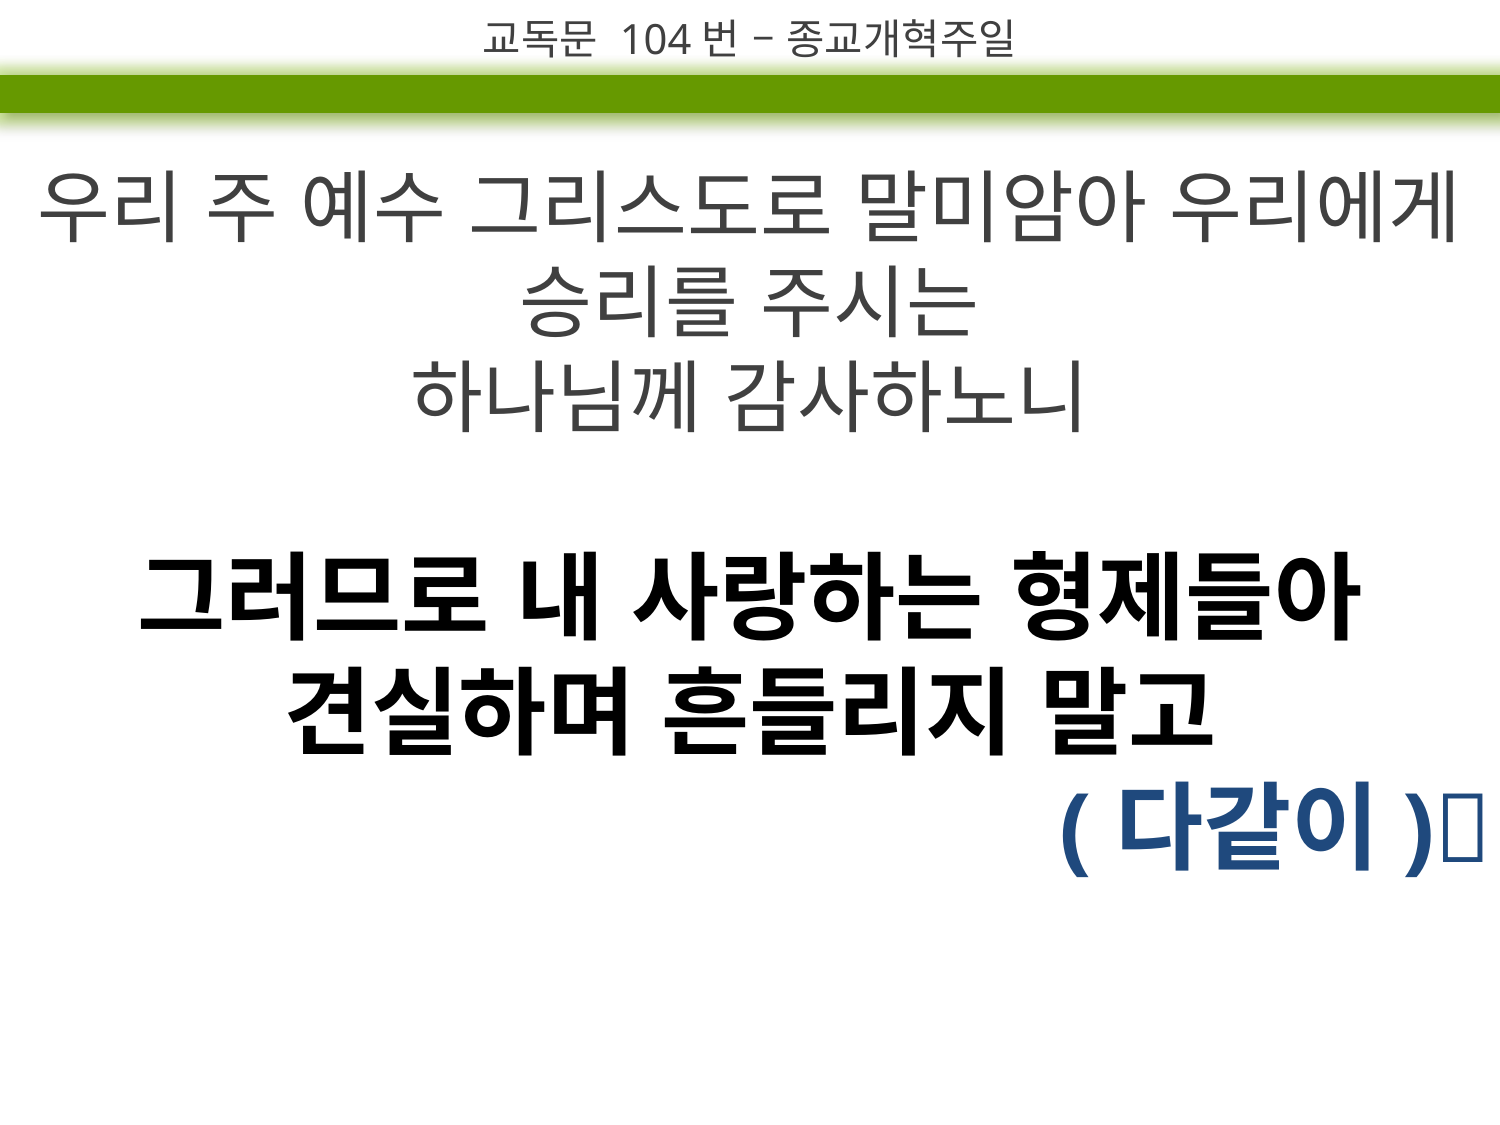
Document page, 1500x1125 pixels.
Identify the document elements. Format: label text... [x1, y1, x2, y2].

text_box 교독문 104번 – 종교개혁주일 [0, 0, 1500, 75]
text_box [0, 75, 1500, 113]
text_box 우리 주 예수 그리스도로 말미암아 우리에게 승리를 주시는 하나님께 감사하노니 [0, 149, 1500, 450]
text_box 그러므로 내 사랑하는 형제들아 견실하며 흔들리지 말고 (다같이) [0, 529, 1500, 890]
